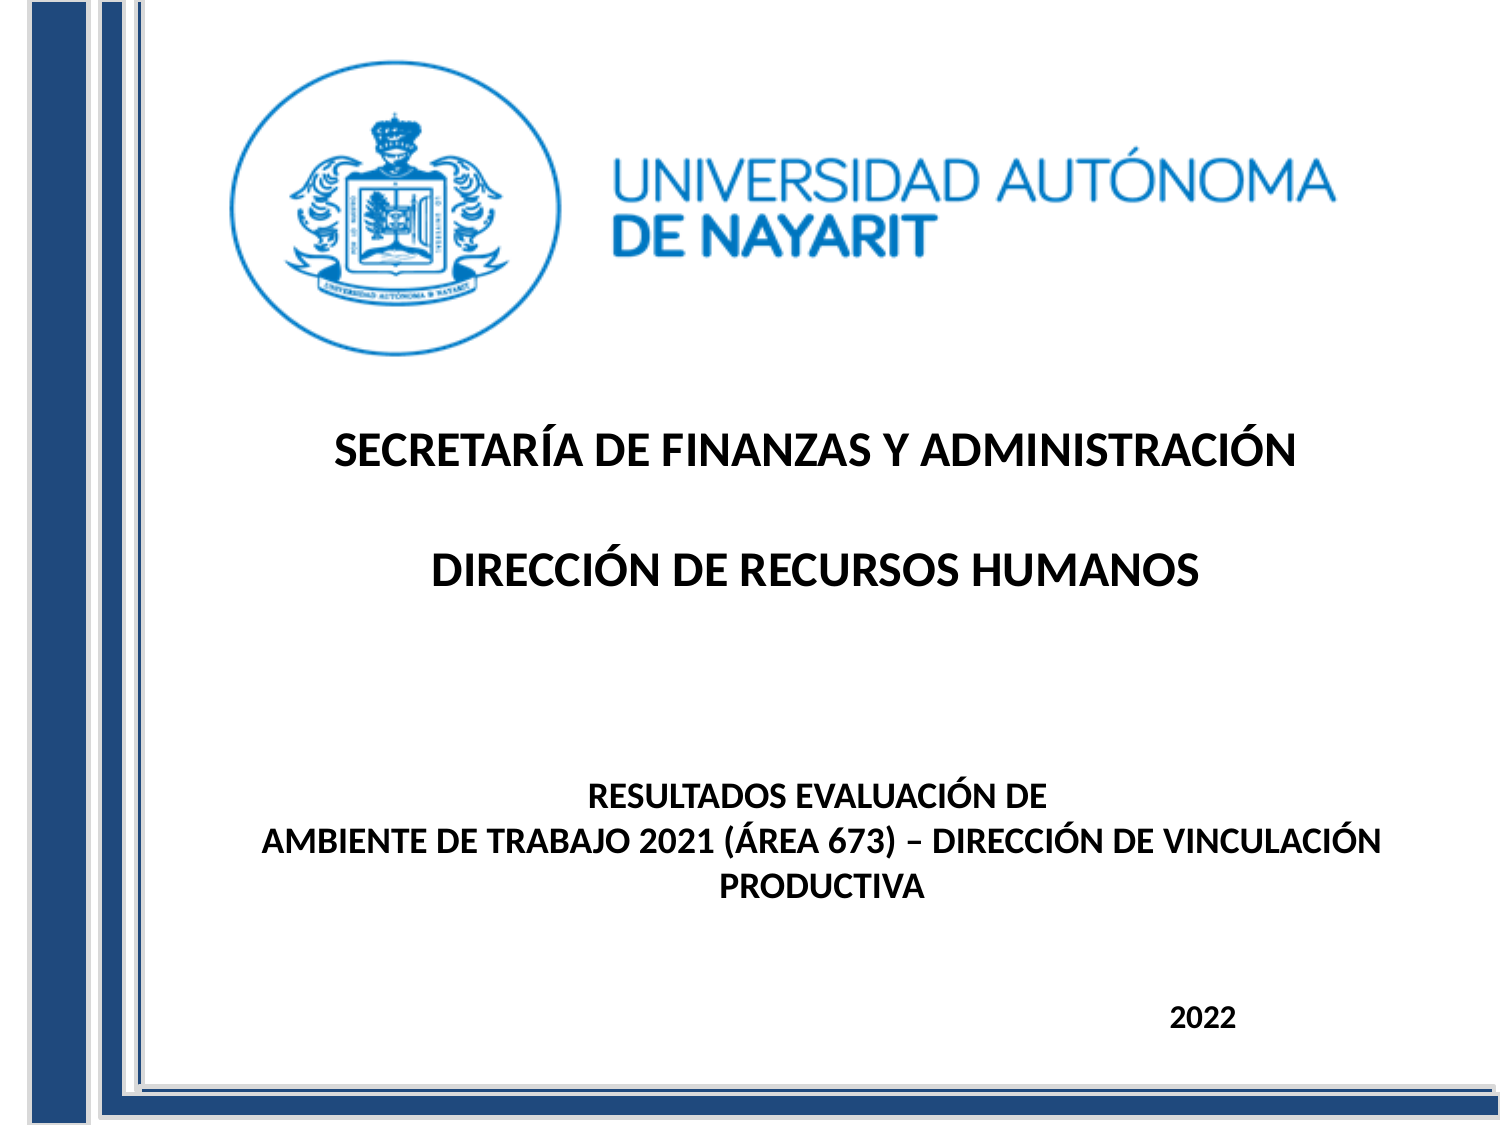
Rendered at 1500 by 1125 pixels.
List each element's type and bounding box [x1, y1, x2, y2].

picture [195, 26, 1429, 391]
text_box [29, 0, 1500, 1125]
